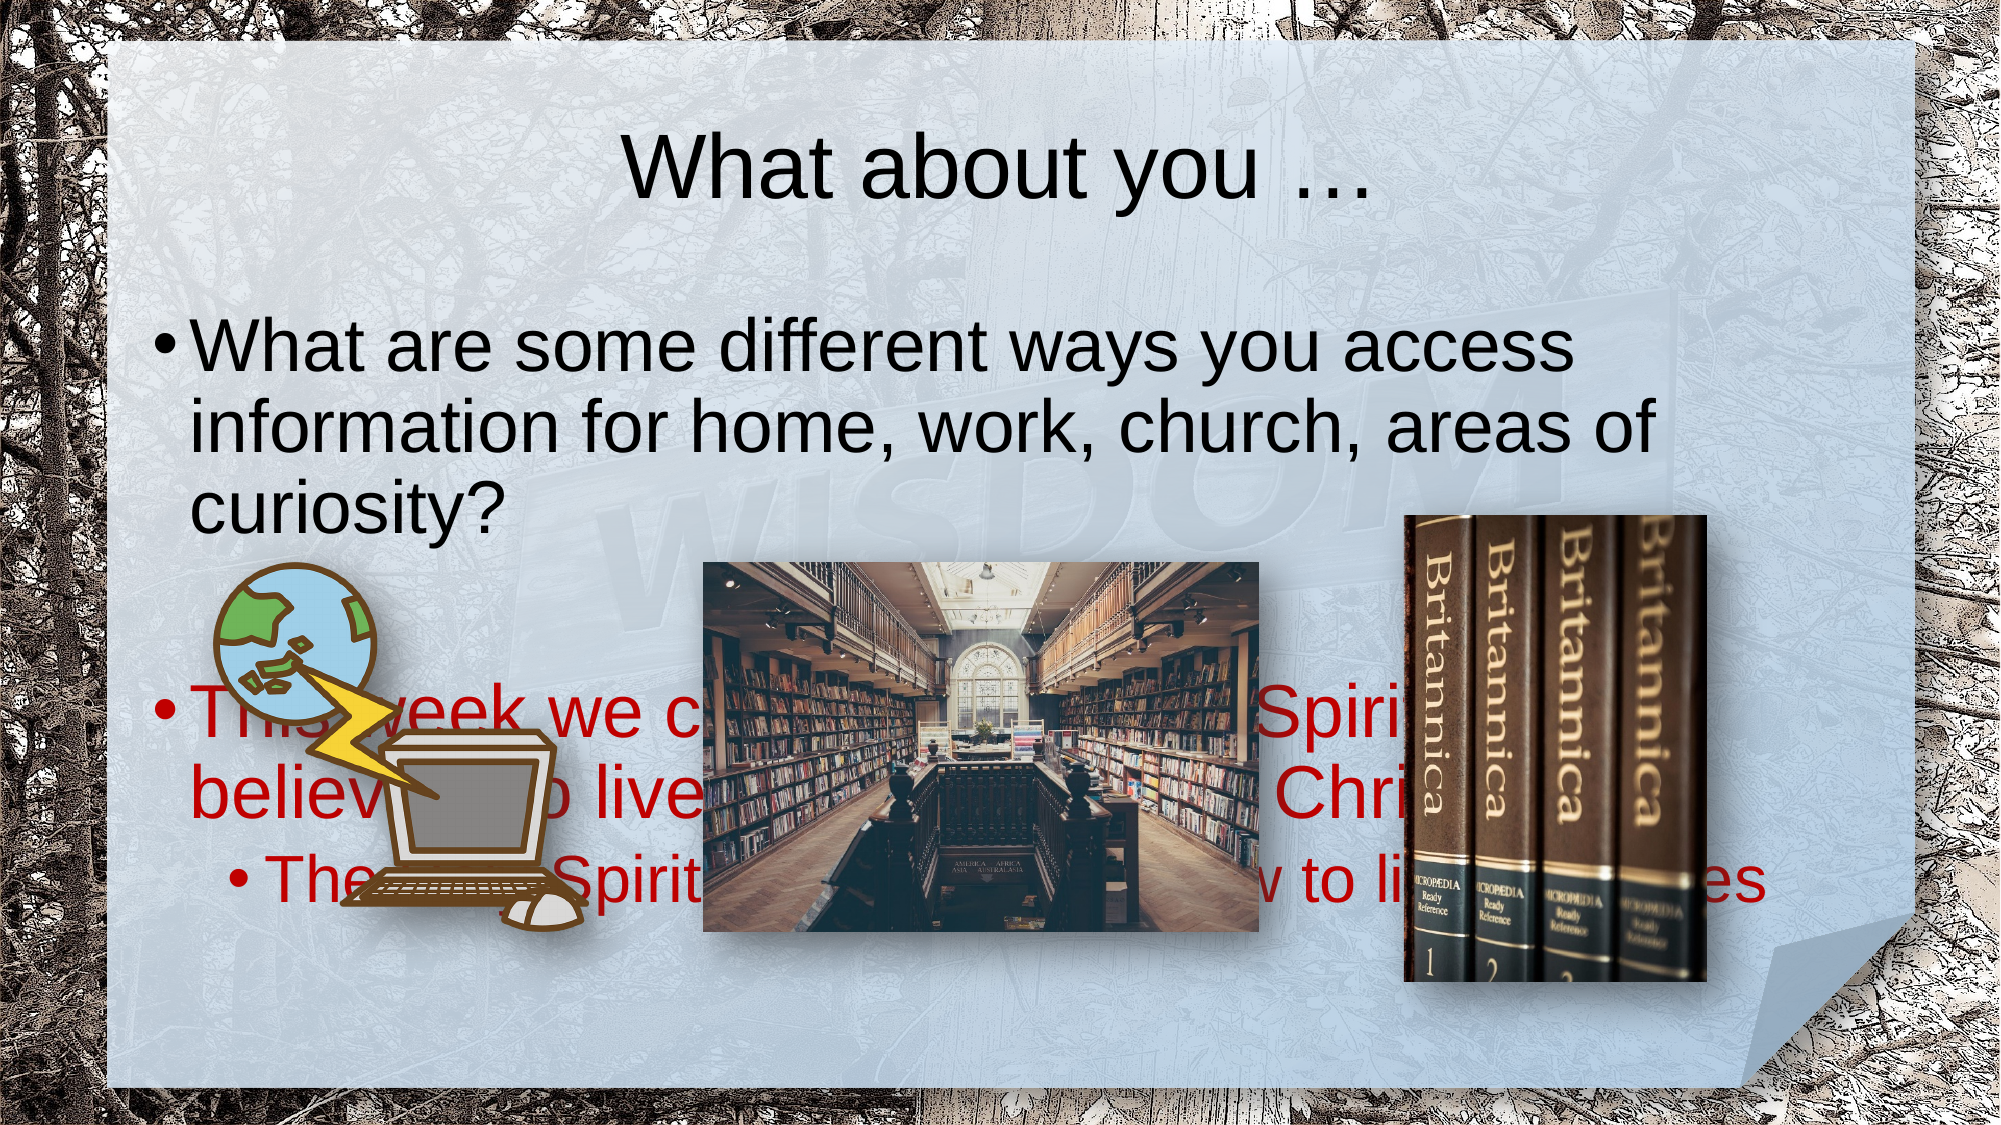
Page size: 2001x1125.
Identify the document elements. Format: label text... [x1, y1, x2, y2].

list What are some different ways you access information for home, work, church, areas of curiosity? This week we consider how the Spirit guides believers to live as wise, mature Christians The Holy Spirit helps us know how to live holy lives [137, 299, 1863, 1014]
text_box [213, 514, 1707, 982]
picture [0, 0, 2001, 1125]
title What about you … [137, 59, 1863, 278]
